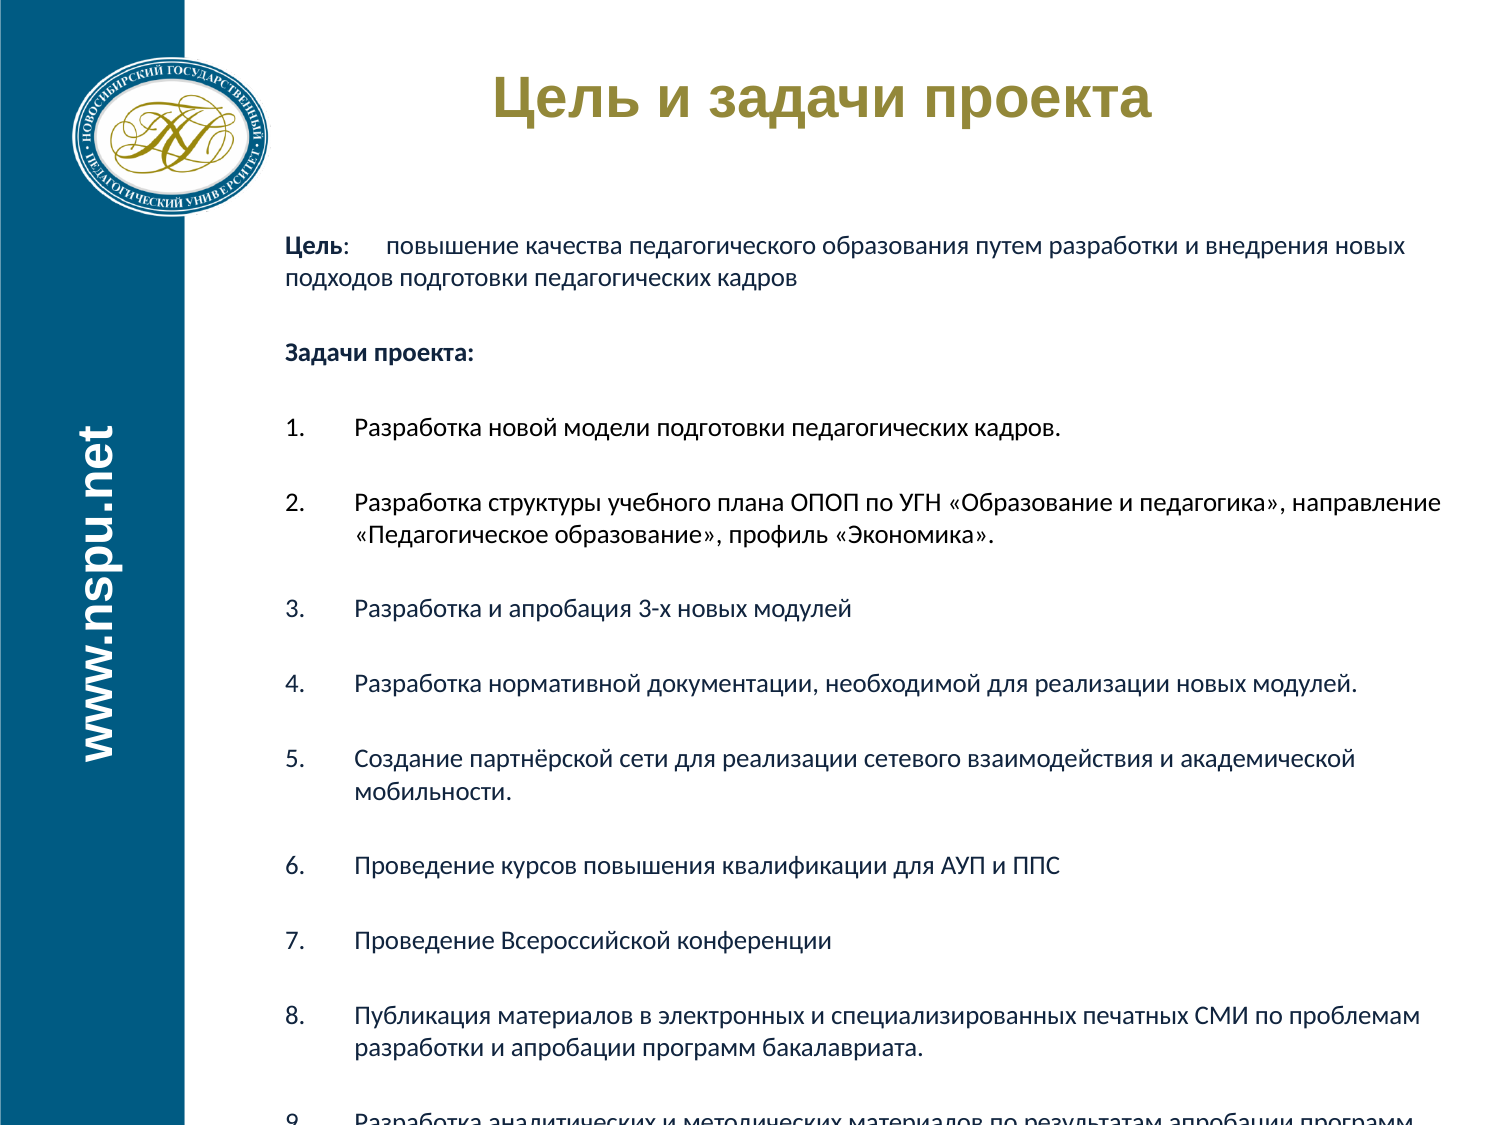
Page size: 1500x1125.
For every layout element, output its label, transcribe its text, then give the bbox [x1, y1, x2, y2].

title Цель и задачи проекта [272, 0, 1498, 188]
picture [86, 606, 111, 629]
picture [122, 64, 134, 69]
picture [86, 547, 122, 571]
list Цель: повышение качества педагогического образования путем разработки и внедрения новых подходов подготовки педагогических кадров Задачи проекта: Разработка новой модели подготовки педагогических кадров. Разработка структуры учебного плана ОПОП по УГН «Образование и педагогика», направление «Педагогическое образование», профиль «Экономика». Разработка и апробация 3-х новых модулей Разработка нормативной документации, необходимой для реализации новых модулей. Создание партнёрской сети для реализации сетевого взаимодействия и академической мобильности. Проведение курсов повышения квалификации для АУП и ППС Проведение Всероссийской конференции Публикация материалов в электронных и специализированных печатных СМИ по проблемам разработки и апробации программ бакалавриата. Разработка аналитических и методических материалов по результатам апробации программ бакалавриата. [275, 219, 1483, 1125]
picture [86, 473, 111, 496]
picture [80, 426, 112, 441]
picture [73, 73, 127, 207]
picture [86, 445, 112, 467]
picture [86, 578, 112, 600]
picture [86, 646, 111, 761]
picture [136, 0, 271, 1125]
picture [86, 518, 112, 541]
picture [94, 79, 249, 194]
